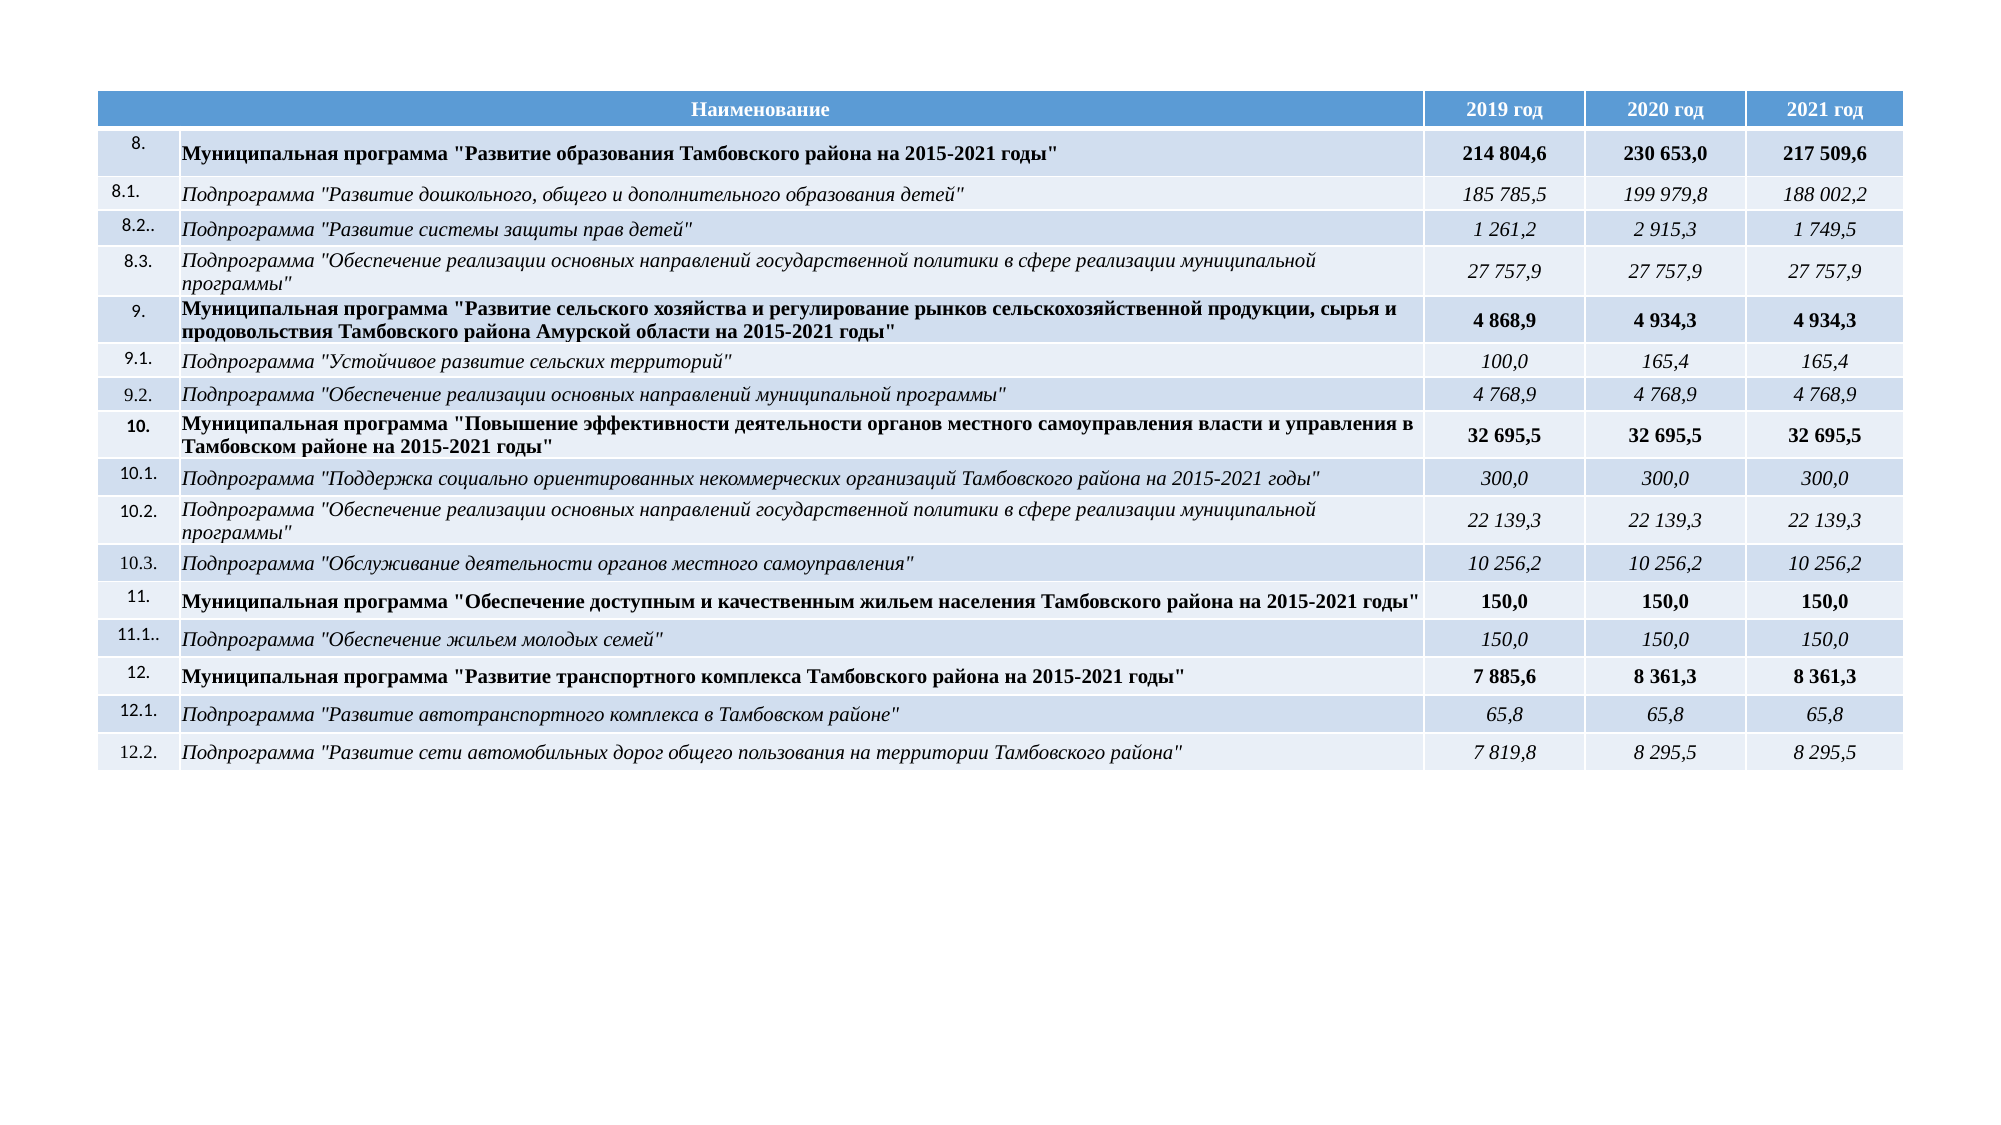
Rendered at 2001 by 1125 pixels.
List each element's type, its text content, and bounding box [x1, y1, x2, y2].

table_cell Муниципальная программа "Развитие образования Тамбовского района на 2015-2021 годы" [181, 131, 1423, 176]
table_cell 1 749,5 [1747, 211, 1903, 245]
table_cell 230 653,0 [1586, 131, 1745, 176]
table_cell 8 361,3 [1586, 658, 1745, 694]
table_cell 65,8 [1747, 696, 1903, 732]
table_cell 65,8 [1425, 696, 1584, 732]
table_cell 22 139,3 [1586, 497, 1745, 543]
table_cell 165,4 [1747, 344, 1903, 376]
table_cell 32 695,5 [1747, 412, 1903, 457]
table_cell 185 785,5 [1425, 177, 1584, 209]
table_cell 100,0 [1425, 344, 1584, 376]
table_cell Муниципальная программа "Развитие сельского хозяйства и регулирование рынков сельскохозяйственной продукции, сырья и продовольствия Тамбовского района Амурской области на 2015-2021 годы" [181, 297, 1423, 342]
table_cell 8. [98, 131, 179, 176]
table_cell 1 261,2 [1425, 211, 1584, 245]
table_cell 22 139,3 [1747, 497, 1903, 543]
table_cell 8 361,3 [1747, 658, 1903, 694]
table_cell 8 295,5 [1586, 734, 1745, 770]
table_cell 4 934,3 [1586, 297, 1745, 342]
table_header 2019 год [1425, 91, 1584, 126]
table_cell 10 256,2 [1586, 545, 1745, 581]
table_cell Подпрограмма "Обеспечение реализации основных направлений государственной политики в сфере реализации муниципальной программы" [181, 247, 1423, 295]
table_cell 165,4 [1586, 344, 1745, 376]
table_cell 2 915,3 [1586, 211, 1745, 245]
table_cell 32 695,5 [1425, 412, 1584, 457]
table_cell 4 768,9 [1425, 378, 1584, 410]
table_cell 300,0 [1425, 459, 1584, 495]
table_cell 9.2. [98, 378, 179, 410]
table_cell Подпрограмма "Поддержка социально ориентированных некоммерческих организаций Тамбовского района на 2015-2021 годы" [181, 459, 1423, 495]
table_cell 8.2.. [98, 211, 179, 245]
table_cell Подпрограмма "Развитие сети автомобильных дорог общего пользования на территории Тамбовского района" [181, 734, 1423, 770]
table_cell 150,0 [1425, 582, 1584, 618]
table_cell 150,0 [1586, 620, 1745, 656]
table_cell 10.1. [98, 459, 179, 495]
table_cell 199 979,8 [1586, 177, 1745, 209]
table_cell 150,0 [1747, 582, 1903, 618]
table_cell 150,0 [1586, 582, 1745, 618]
table_cell Подпрограмма "Развитие дошкольного, общего и дополнительного образования детей" [181, 177, 1423, 209]
table_cell 27 757,9 [1747, 247, 1903, 295]
table_cell 12.2. [98, 734, 179, 770]
table_cell Подпрограмма "Обеспечение реализации основных направлений государственной политики в сфере реализации муниципальной программы" [181, 497, 1423, 543]
table_cell 217 509,6 [1747, 131, 1903, 176]
table_cell Подпрограмма "Обеспечение реализации основных направлений муниципальной программы" [181, 378, 1423, 410]
table_cell 214 804,6 [1425, 131, 1584, 176]
table_cell 10. [98, 412, 179, 457]
table_header 2020 год [1586, 91, 1745, 126]
table_cell 150,0 [1425, 620, 1584, 656]
table_cell Подпрограмма "Обслуживание деятельности органов местного самоуправления" [181, 545, 1423, 581]
table_cell 9.1. [98, 344, 179, 376]
table_cell 150,0 [1747, 620, 1903, 656]
table_cell Муниципальная программа "Обеспечение доступным и качественным жильем населения Тамбовского района на 2015-2021 годы" [181, 582, 1423, 618]
table_cell 22 139,3 [1425, 497, 1584, 543]
table_cell 10.3. [98, 545, 179, 581]
table_cell 11.1.. [98, 620, 179, 656]
table_cell Подпрограмма "Устойчивое развитие сельских территорий" [181, 344, 1423, 376]
table_cell 10.2. [98, 497, 179, 543]
table_cell 8.3. [98, 247, 179, 295]
table_header Наименование [98, 91, 1423, 126]
table_cell 27 757,9 [1425, 247, 1584, 295]
table_cell 4 934,3 [1747, 297, 1903, 342]
table_cell 300,0 [1747, 459, 1903, 495]
table_cell Муниципальная программа "Развитие транспортного комплекса Тамбовского района на 2015-2021 годы" [181, 658, 1423, 694]
table_cell 4 768,9 [1747, 378, 1903, 410]
table_cell 300,0 [1586, 459, 1745, 495]
table_cell Муниципальная программа "Повышение эффективности деятельности органов местного самоуправления власти и управления в Тамбовском районе на 2015-2021 годы" [181, 412, 1423, 457]
table_cell 12.1. [98, 696, 179, 732]
table_cell 27 757,9 [1586, 247, 1745, 295]
table_cell 4 768,9 [1586, 378, 1745, 410]
table_cell 4 868,9 [1425, 297, 1584, 342]
table_cell Подпрограмма "Развитие автотранспортного комплекса в Тамбовском районе" [181, 696, 1423, 732]
table_cell Подпрограмма "Обеспечение жильем молодых семей" [181, 620, 1423, 656]
table_cell 188 002,2 [1747, 177, 1903, 209]
table_cell 10 256,2 [1747, 545, 1903, 581]
table_cell 7 885,6 [1425, 658, 1584, 694]
table_cell Подпрограмма "Развитие системы защиты прав детей" [181, 211, 1423, 245]
table_cell 12. [98, 658, 179, 694]
table_cell 7 819,8 [1425, 734, 1584, 770]
table_cell 32 695,5 [1586, 412, 1745, 457]
table_cell 10 256,2 [1425, 545, 1584, 581]
table_cell 11. [98, 582, 179, 618]
table_cell 8 295,5 [1747, 734, 1903, 770]
table_cell 65,8 [1586, 696, 1745, 732]
table_cell 8.1. [98, 177, 179, 209]
table_cell 9. [98, 297, 179, 342]
table_header 2021 год [1747, 91, 1903, 126]
